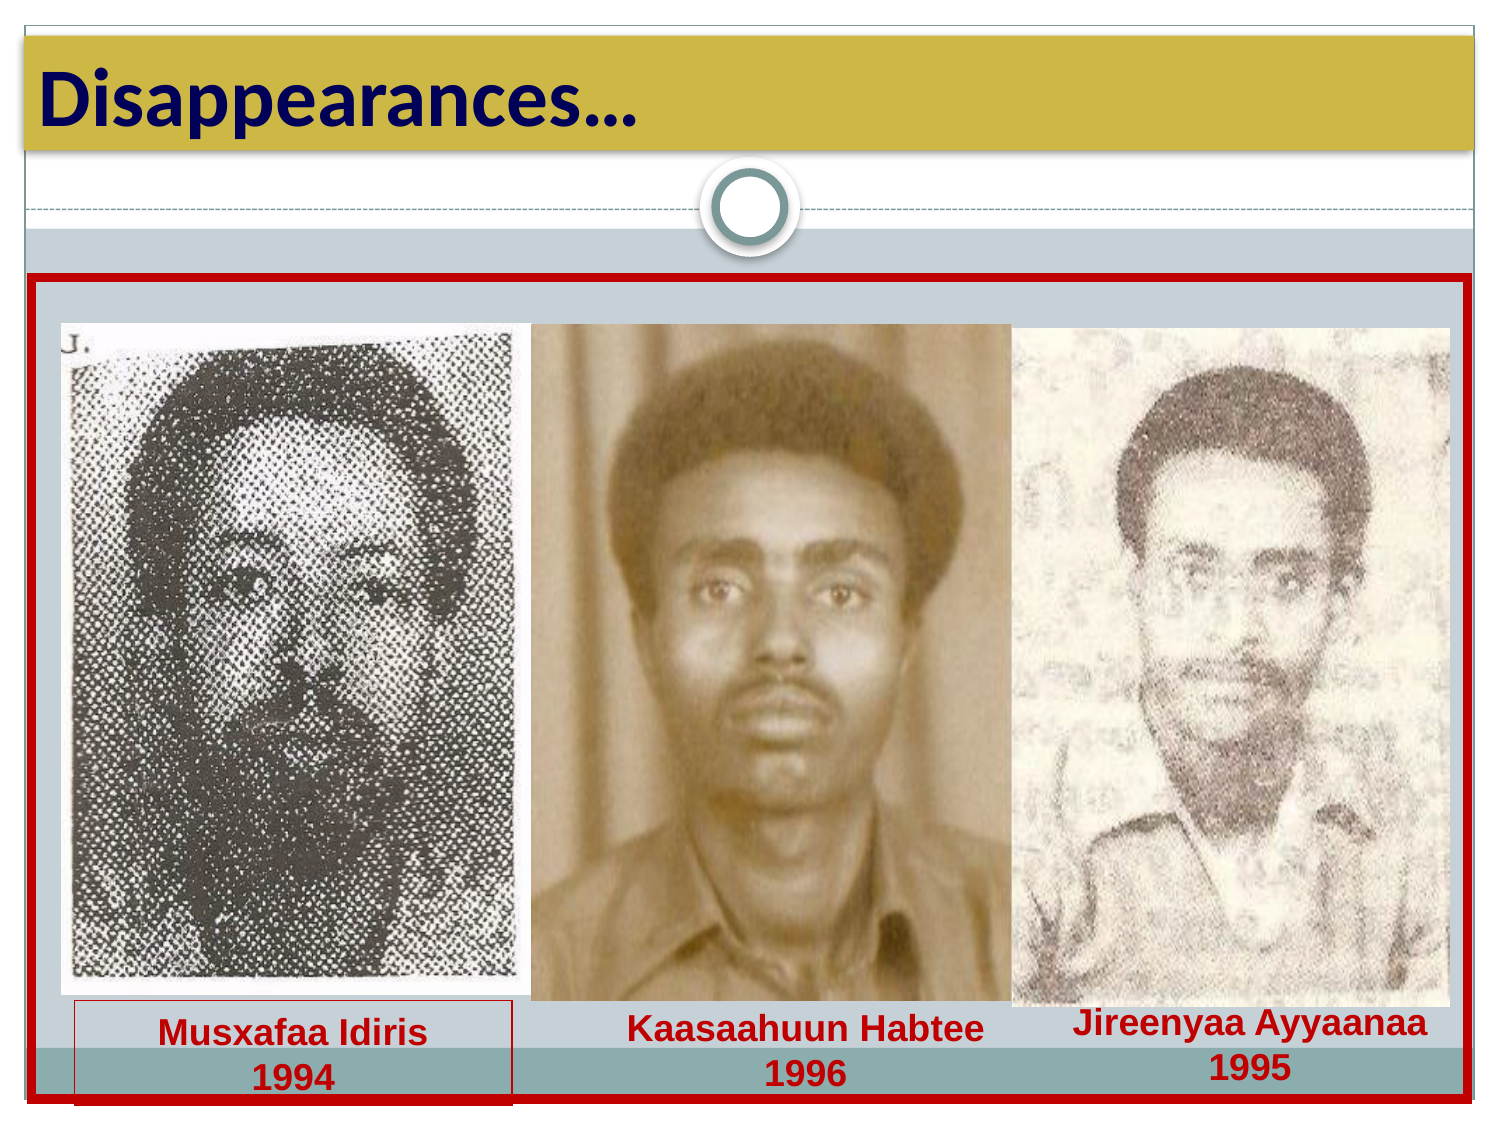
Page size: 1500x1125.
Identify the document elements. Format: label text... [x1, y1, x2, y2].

text_box Jireenyaa Ayyaanaa 1995 [1031, 990, 1469, 1125]
text_box Disappearances… [23, 35, 1474, 151]
text_box Kaasaahuun Habtee 1996 [599, 1010, 1012, 1102]
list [61, 322, 531, 995]
text_box Musxafaa Idiris 1994 [74, 1005, 512, 1106]
text_box [31, 277, 1468, 1099]
picture [530, 323, 1451, 1008]
